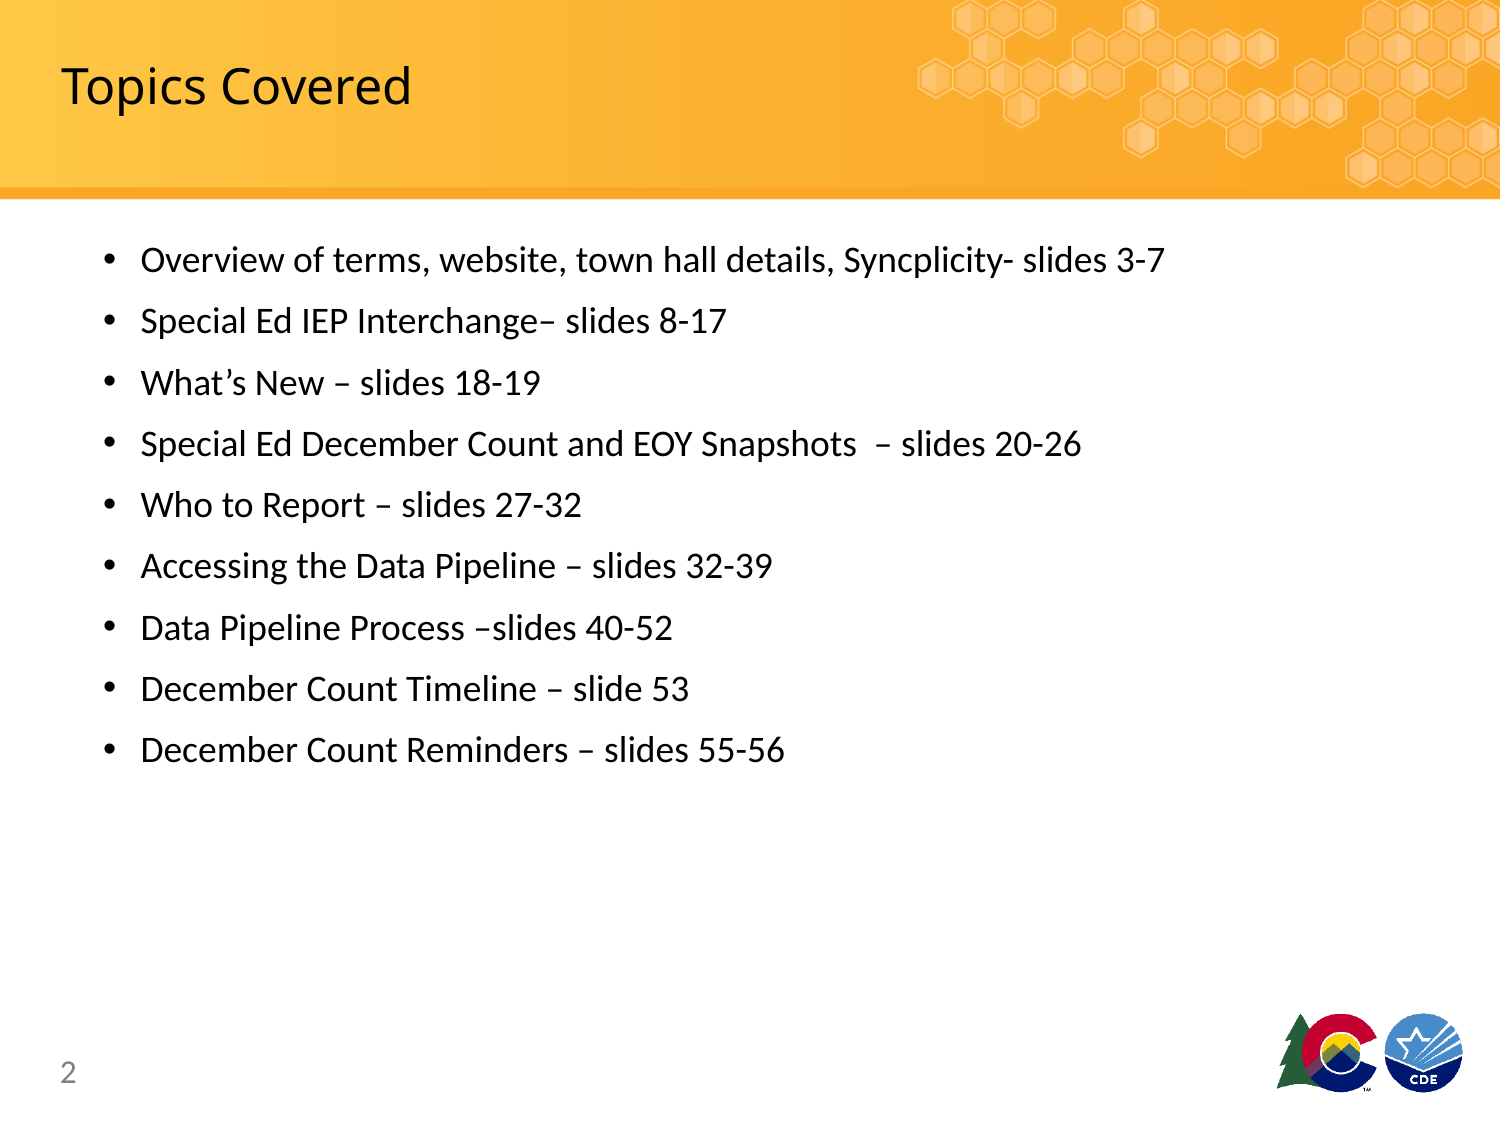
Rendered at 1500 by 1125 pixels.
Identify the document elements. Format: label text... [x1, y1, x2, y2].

picture [1275, 1012, 1463, 1093]
list Overview of terms, website, town hall details, Syncplicity- slides 3-7 Special Ed IEP Interchange– slides 8-17 What’s New – slides 18-19 Special Ed December Count and EOY Snapshots – slides 20-26 Who to Report – slides 27-32 Accessing the Data Pipeline – slides 32-39 Data Pipeline Process –slides 40-52 December Count Timeline – slide 53 December Count Reminders – slides 55-56 [103, 239, 1397, 1002]
picture [0, 0, 1500, 200]
title Topics Covered [0, 61, 737, 186]
slide_number 2 [45, 1042, 122, 1103]
